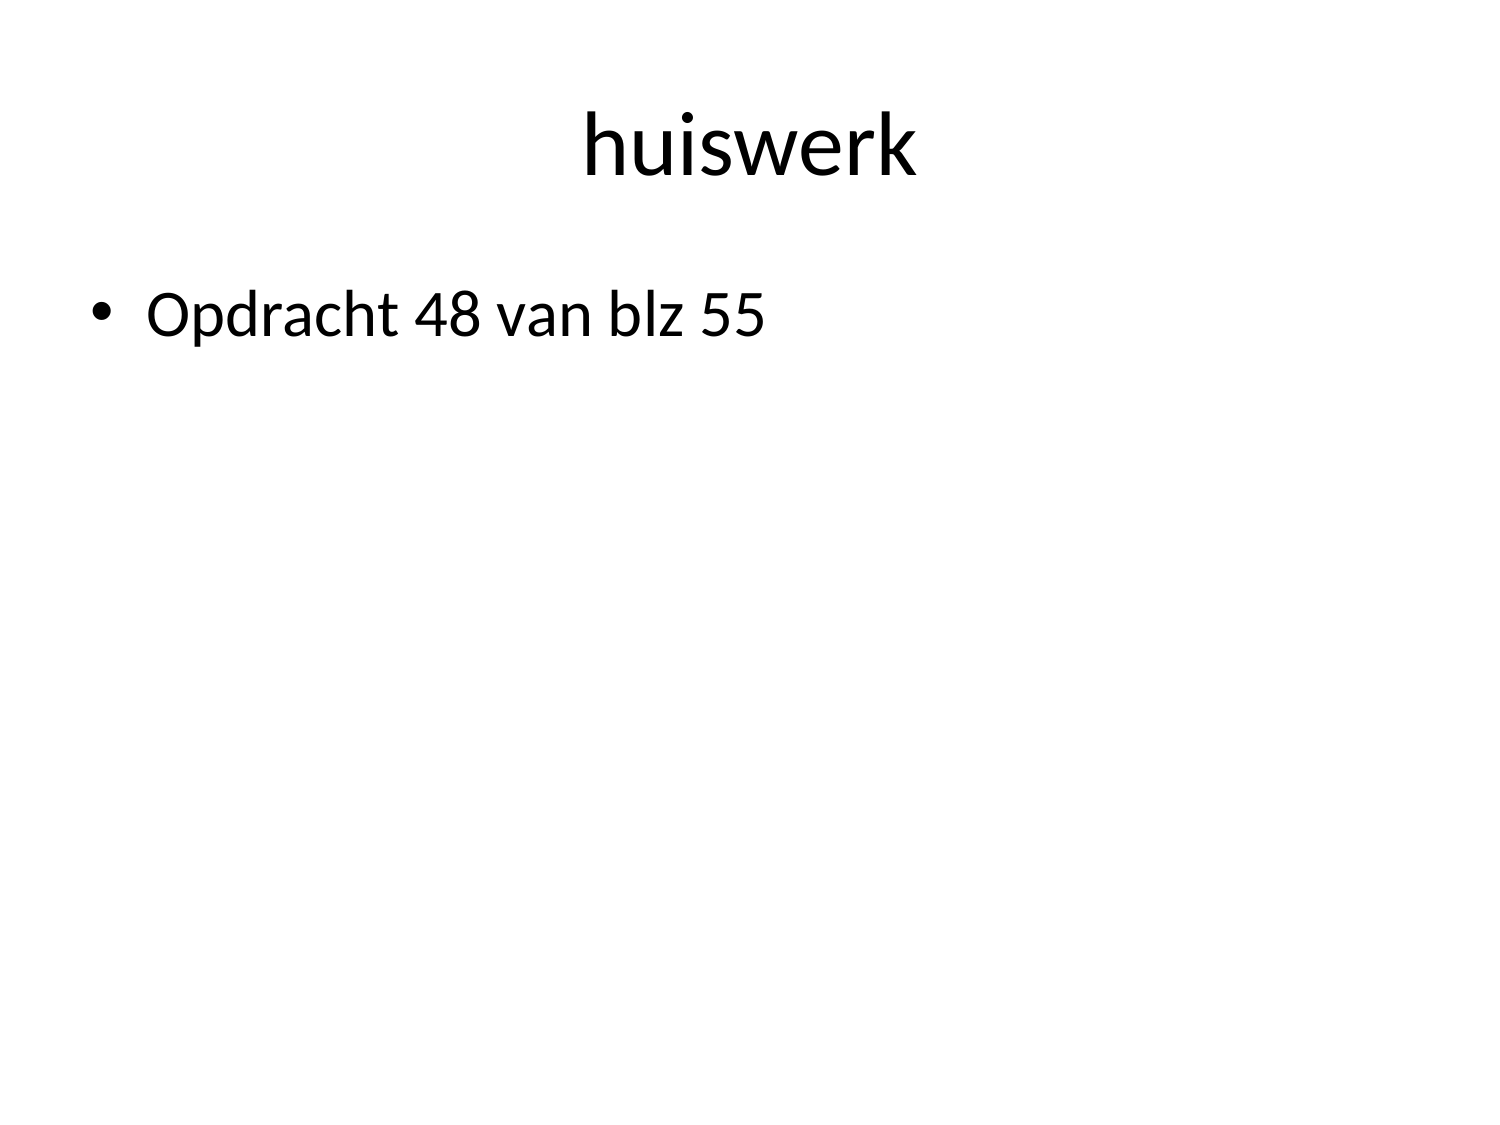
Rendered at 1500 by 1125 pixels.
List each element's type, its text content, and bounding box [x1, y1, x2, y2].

title huiswerk [75, 45, 1425, 233]
list Opdracht 48 van blz 55 [75, 262, 1425, 1005]
